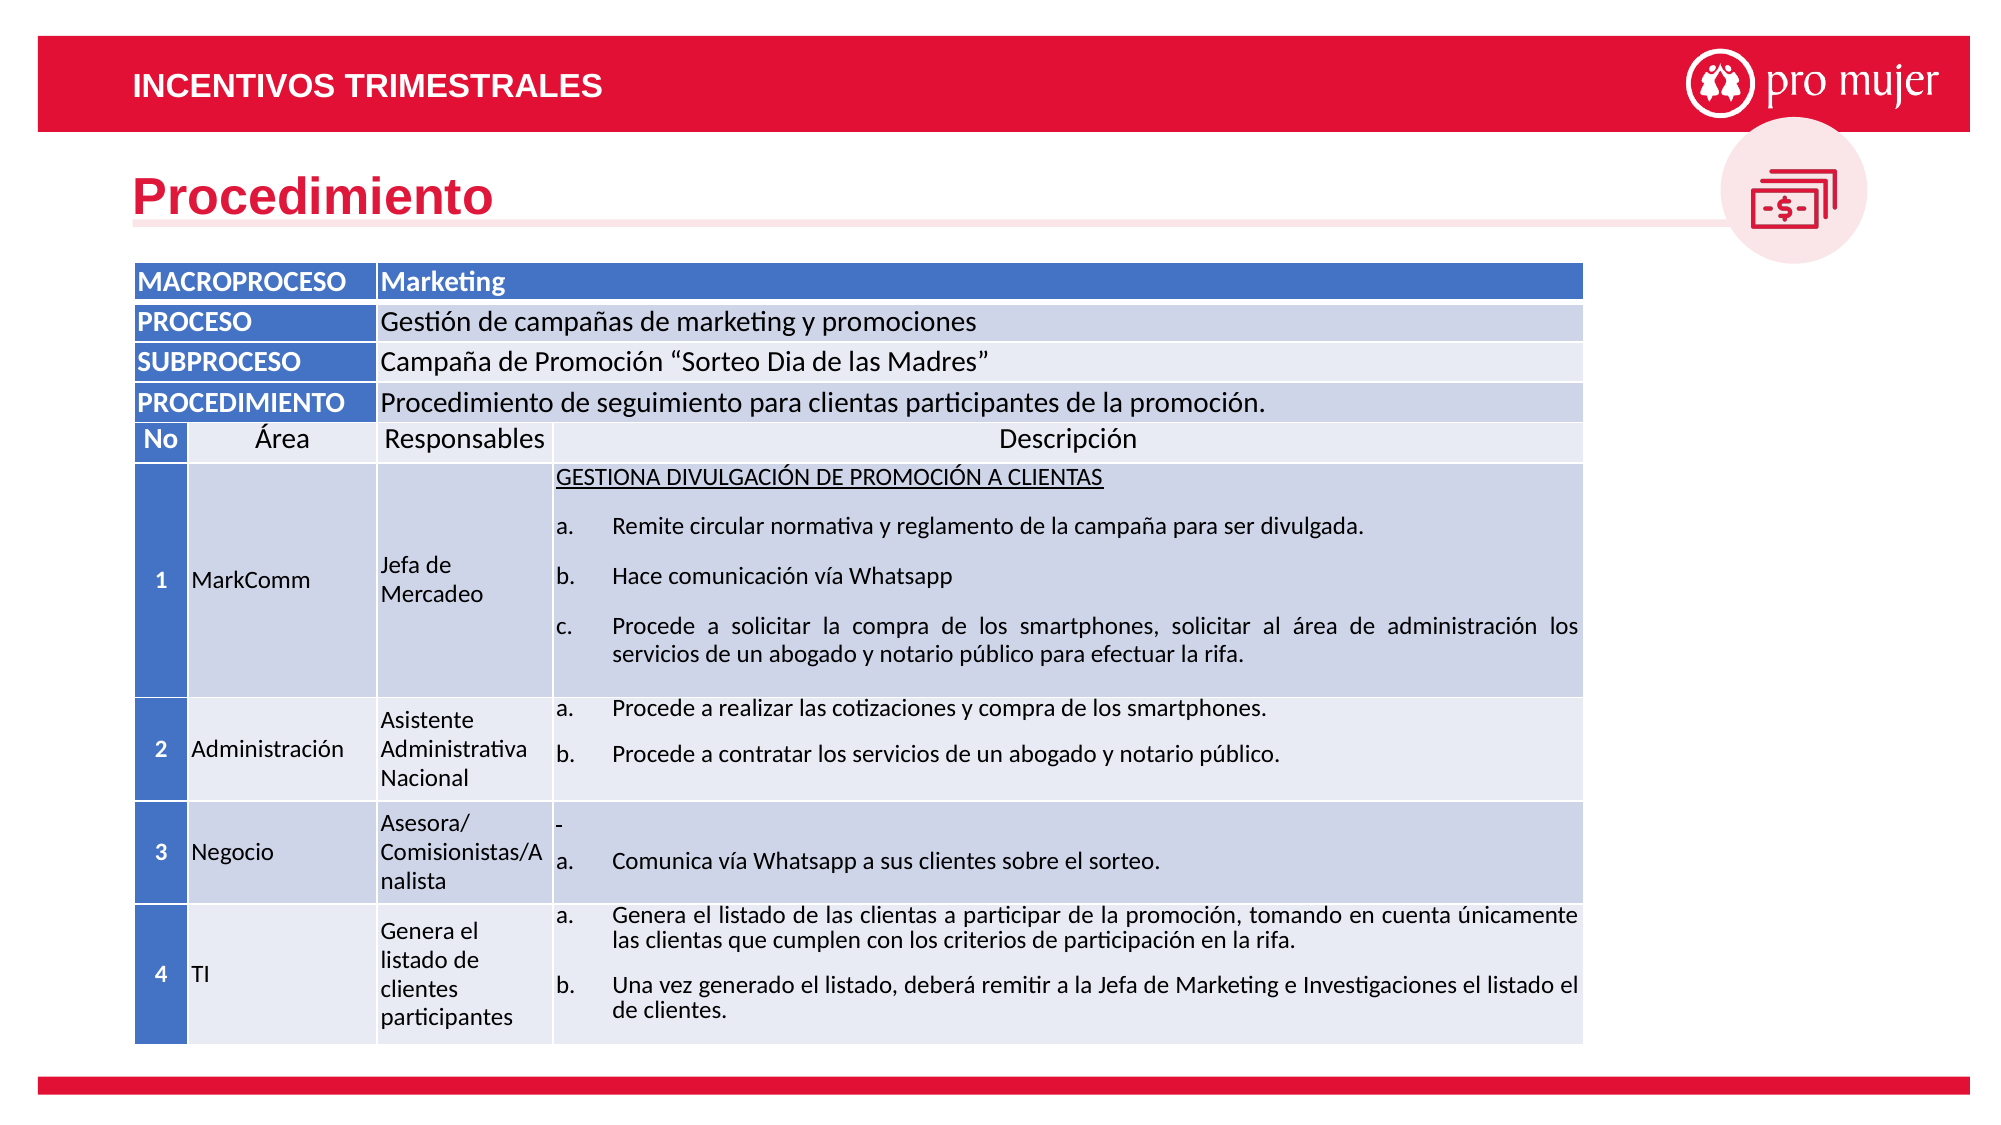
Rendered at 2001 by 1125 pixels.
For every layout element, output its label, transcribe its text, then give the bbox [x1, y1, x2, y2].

text_box Procedimiento [132, 133, 1718, 218]
table_cell 4 [135, 905, 187, 1044]
table_cell Campaña de Promoción “Sorteo Dia de las Madres” [378, 343, 1583, 381]
table_cell SUBPROCESO [135, 343, 376, 381]
table_cell PROCEDIMIENTO [135, 383, 376, 422]
table_cell Negocio [189, 802, 376, 903]
table_cell PROCESO [135, 305, 376, 341]
table_cell Gestión de campañas de marketing y promociones [378, 305, 1583, 341]
text_box INCENTIVOS TRIMESTRALES [132, 64, 1339, 105]
table_cell Comunica vía Whatsapp a sus clientes sobre el sorteo. [554, 802, 1583, 903]
table_cell Procedimiento de seguimiento para clientas participantes de la promoción. [378, 383, 1583, 422]
table_cell Genera el listado de clientes participantes [378, 905, 552, 1044]
text_box [37, 1076, 1970, 1095]
table_cell Procede a realizar las cotizaciones y compra de los smartphones. Procede a contratar los servicios de un abogado y notario público. [554, 698, 1583, 800]
table_cell Genera el listado de las clientas a participar de la promoción, tomando en cuenta únicamente las clientas que cumplen con los criterios de participación en la rifa. Una vez generado el listado, deberá remitir a la Jefa de Marketing e Investigaciones el listado el de clientes. [554, 905, 1583, 1044]
table_cell Gestiona divulgación de promoción a clientas Remite circular normativa y reglamento de la campaña para ser divulgada. Hace comunicación vía Whatsapp Procede a solicitar la compra de los smartphones, solicitar al área de administración los servicios de un abogado y notario público para efectuar la rifa. [554, 464, 1583, 697]
table_cell Responsables [378, 423, 552, 462]
table_cell Asistente Administrativa Nacional [378, 698, 552, 800]
table_cell 1 [135, 464, 187, 697]
table_cell Jefa de Mercadeo [378, 464, 552, 697]
table_cell Descripción [554, 423, 1583, 462]
table_cell 2 [135, 698, 187, 800]
table_cell TI [189, 905, 376, 1044]
picture [1673, 36, 1951, 130]
text_box [37, 35, 1970, 132]
picture [1751, 155, 1837, 242]
text_box [132, 218, 1729, 228]
table_cell MarkComm [189, 464, 376, 697]
table_header Marketing [378, 263, 1583, 299]
table_cell Asesora/ Comisionistas/Analista [378, 802, 552, 903]
table_cell 3 [135, 802, 187, 903]
table_header MACROPROCESO [135, 263, 376, 299]
table_cell Área [189, 423, 376, 462]
table_cell Administración [189, 698, 376, 800]
text_box [1719, 130, 1869, 265]
table_cell No [135, 423, 187, 462]
